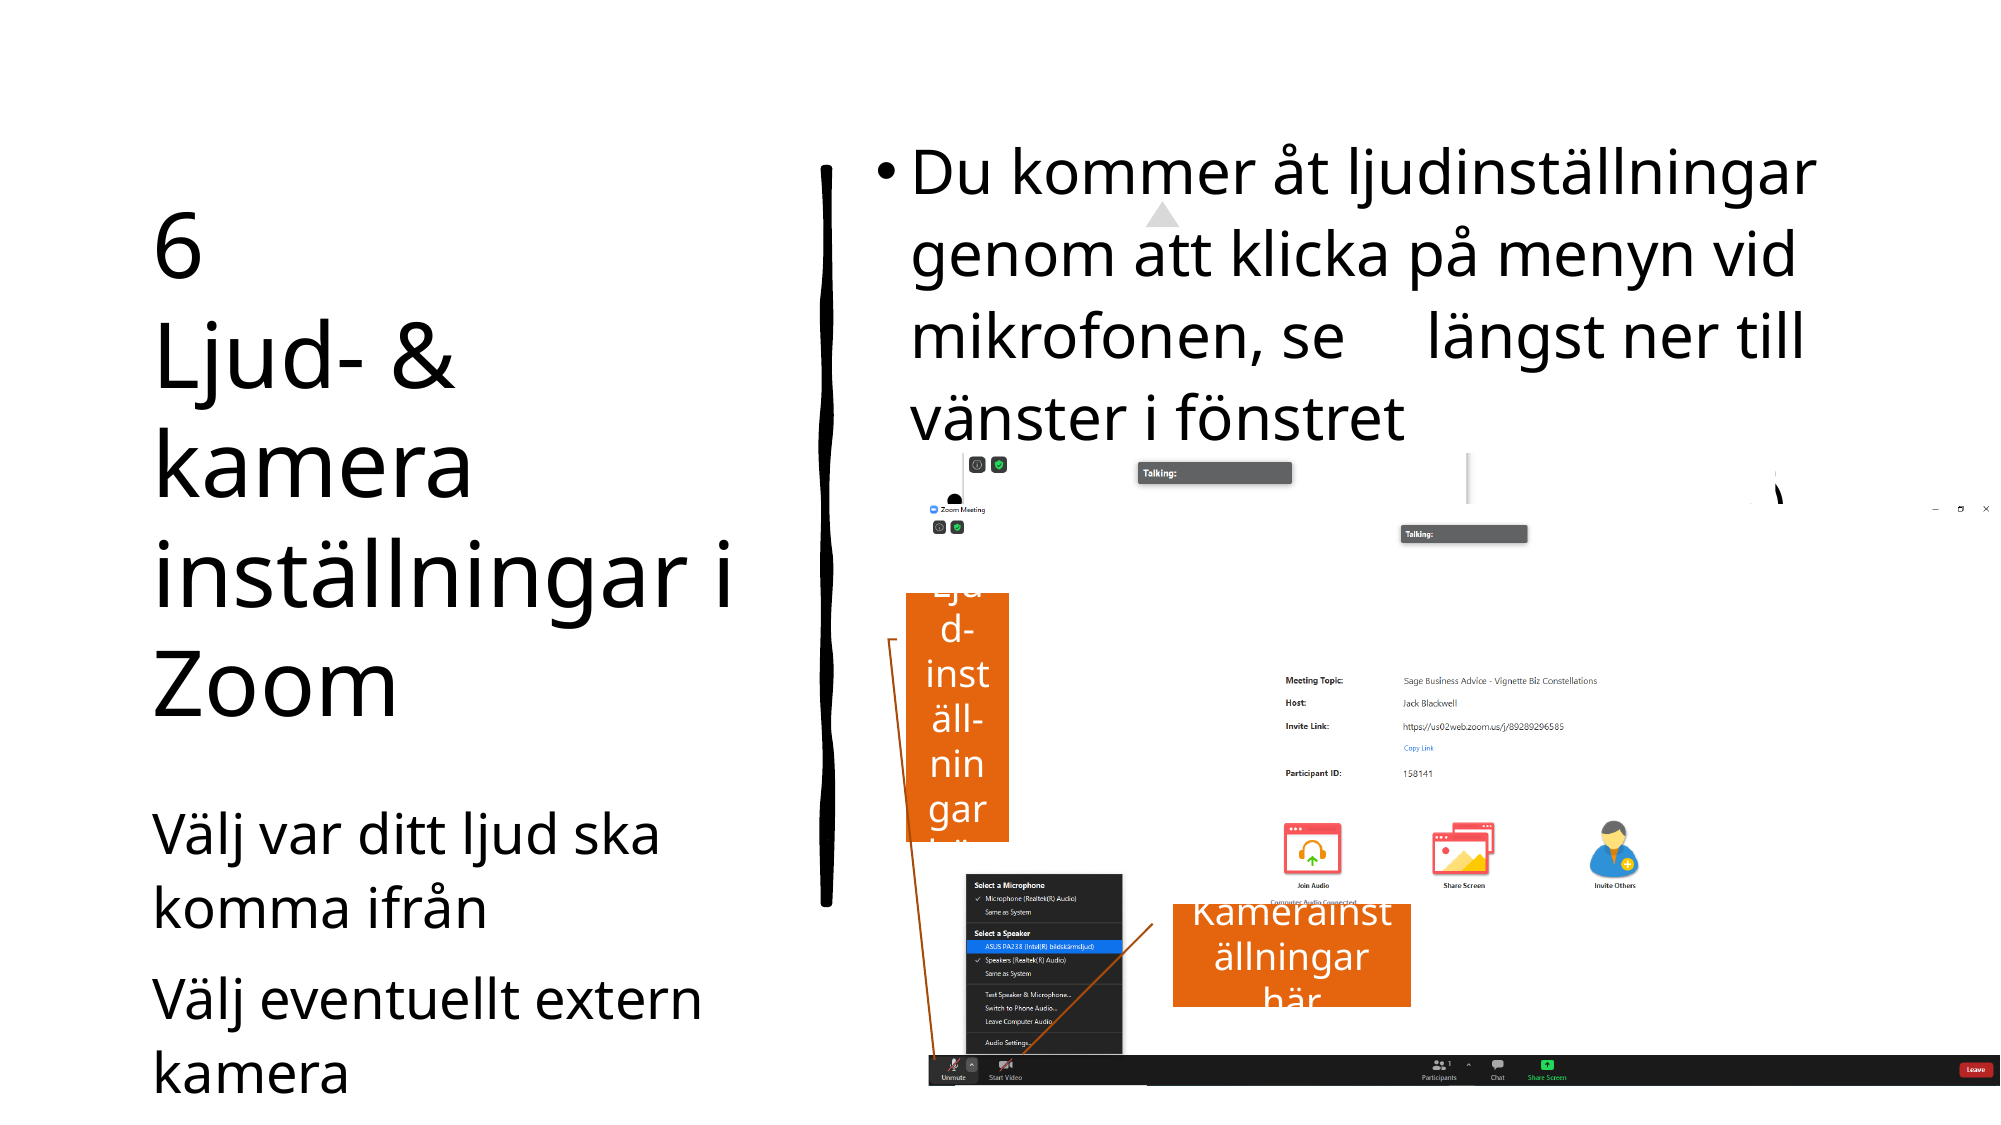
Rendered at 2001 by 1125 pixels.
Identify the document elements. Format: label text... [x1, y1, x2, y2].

title 6 Ljud- & kamera inställningar i Zoom [137, 180, 783, 743]
text_box Ljud-inställ-ningar här [887, 593, 928, 1010]
list Välj var ditt ljud ska komma ifrån Välj eventuellt extern kamera [137, 783, 783, 1113]
text_box [1143, 199, 1182, 229]
list Du kommer åt ljudinställningar genom att klicka på menyn vid mikrofonen, se längst ner till vänster i fönstret Du kan välja ett annat (anslutet) headset istället för datorns mikrofon Du kan även välja extern kamera bredvid [860, 117, 1933, 825]
picture [928, 452, 2000, 1086]
